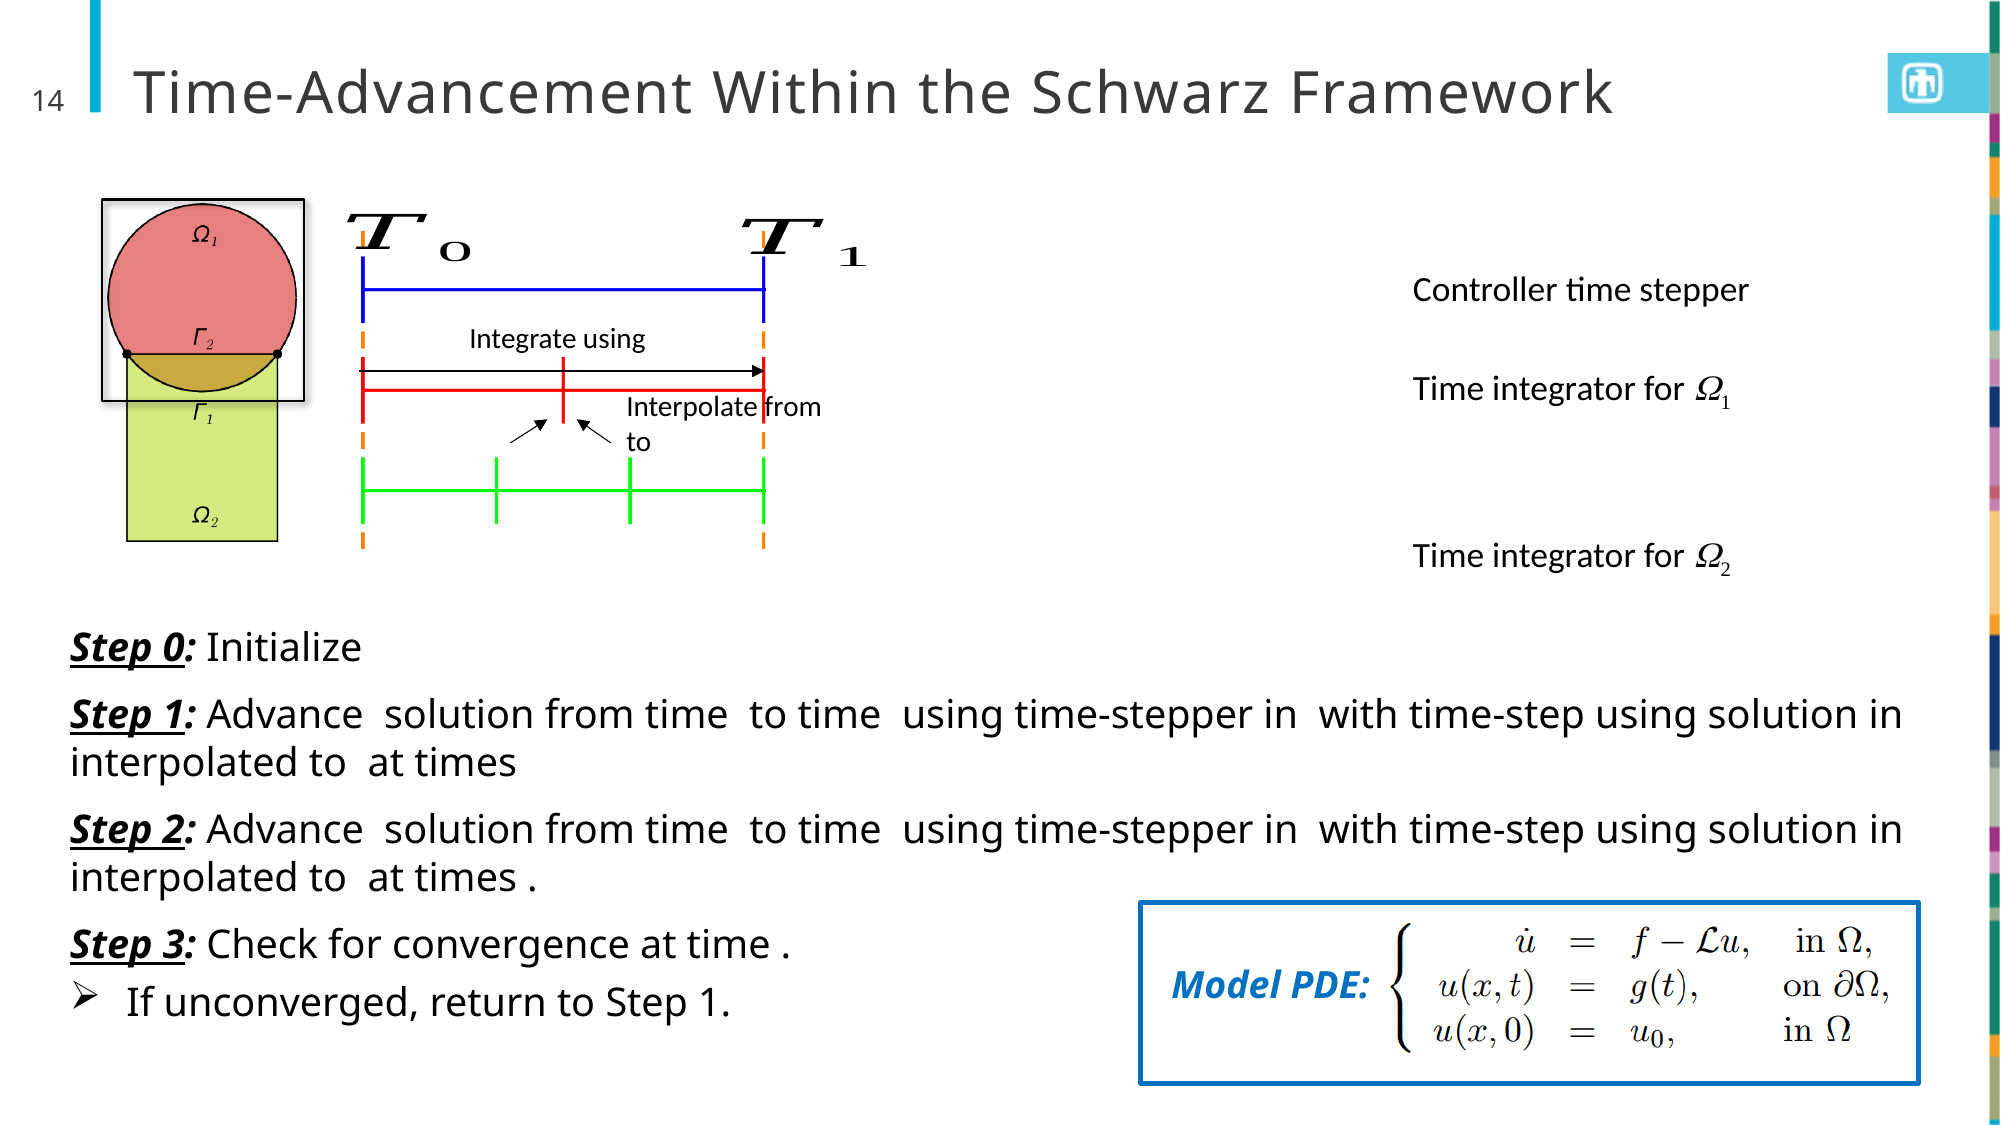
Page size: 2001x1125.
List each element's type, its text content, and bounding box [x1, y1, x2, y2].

text_box Controller time stepper Time integrator for W1 Time integrator for W2 [1397, 258, 1837, 438]
picture [1346, 903, 1949, 1068]
text_box [1139, 901, 1919, 1084]
title Time-Advancement Within the Schwarz Framework [118, 58, 1836, 153]
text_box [509, 418, 548, 444]
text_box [576, 418, 612, 444]
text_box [107, 202, 1166, 549]
slide_number 14 [10, 71, 80, 132]
picture [1990, 1, 1999, 215]
text_box [101, 198, 305, 402]
picture [1901, 62, 1944, 104]
picture [1990, 330, 1999, 1120]
